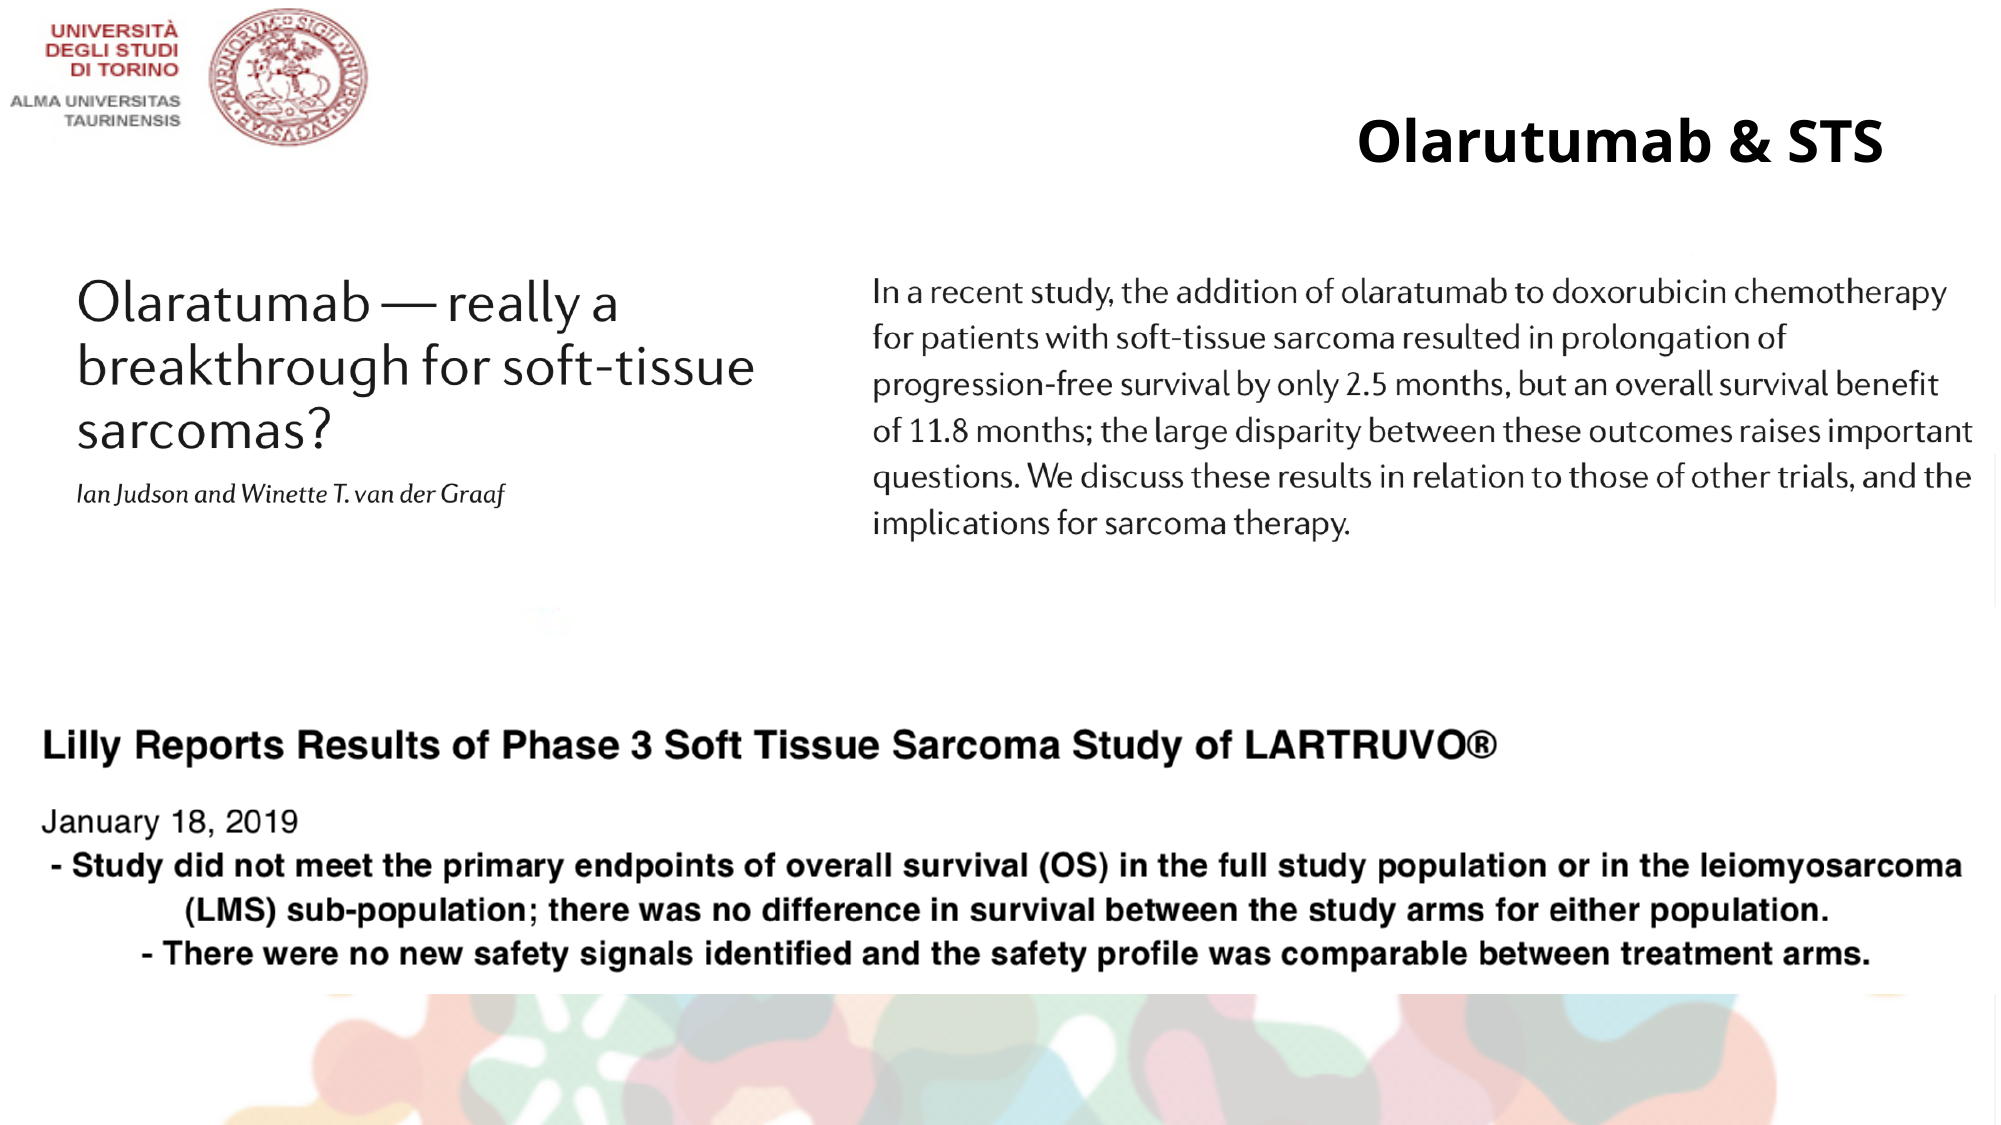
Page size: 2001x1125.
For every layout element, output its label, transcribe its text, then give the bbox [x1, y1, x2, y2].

picture [36, 216, 1986, 553]
picture [0, 607, 2000, 994]
picture [9, 7, 372, 149]
title Olarutumab & STS [683, 45, 1900, 233]
